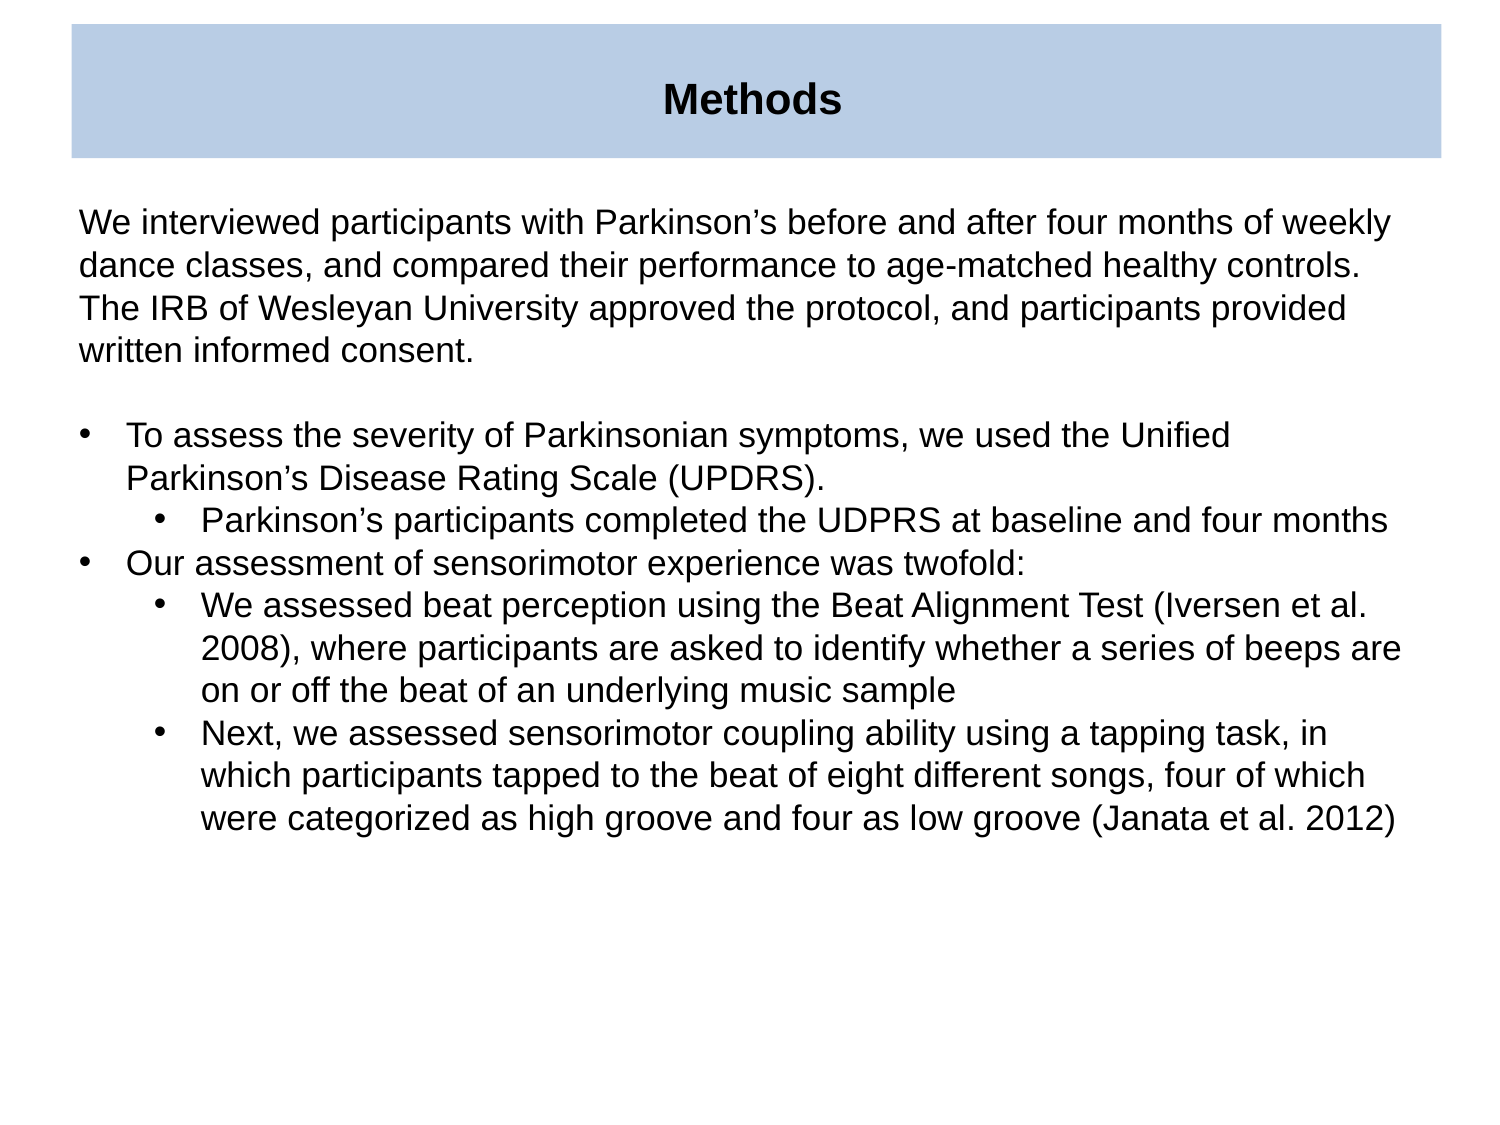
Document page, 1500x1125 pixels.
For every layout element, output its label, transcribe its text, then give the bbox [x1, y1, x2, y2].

text_box [71, 24, 1442, 159]
text_box We interviewed participants with Parkinson’s before and after four months of weekly dance classes, and compared their performance to age-matched healthy controls. The IRB of Wesleyan University approved the protocol, and participants provided written informed consent. To assess the severity of Parkinsonian symptoms, we used the Unified Parkinson’s Disease Rating Scale (UPDRS). Parkinson’s participants completed the UDPRS at baseline and four months Our assessment of sensorimotor experience was twofold: We assessed beat perception using the Beat Alignment Test (Iversen et al. 2008), where participants are asked to identify whether a series of beeps are on or off the beat of an underlying music sample Next, we assessed sensorimotor coupling ability using a tapping task, in which participants tapped to the beat of eight different songs, four of which were categorized as high groove and four as low groove (Janata et al. 2012) [61, 190, 1442, 889]
text_box Methods [528, 69, 978, 125]
